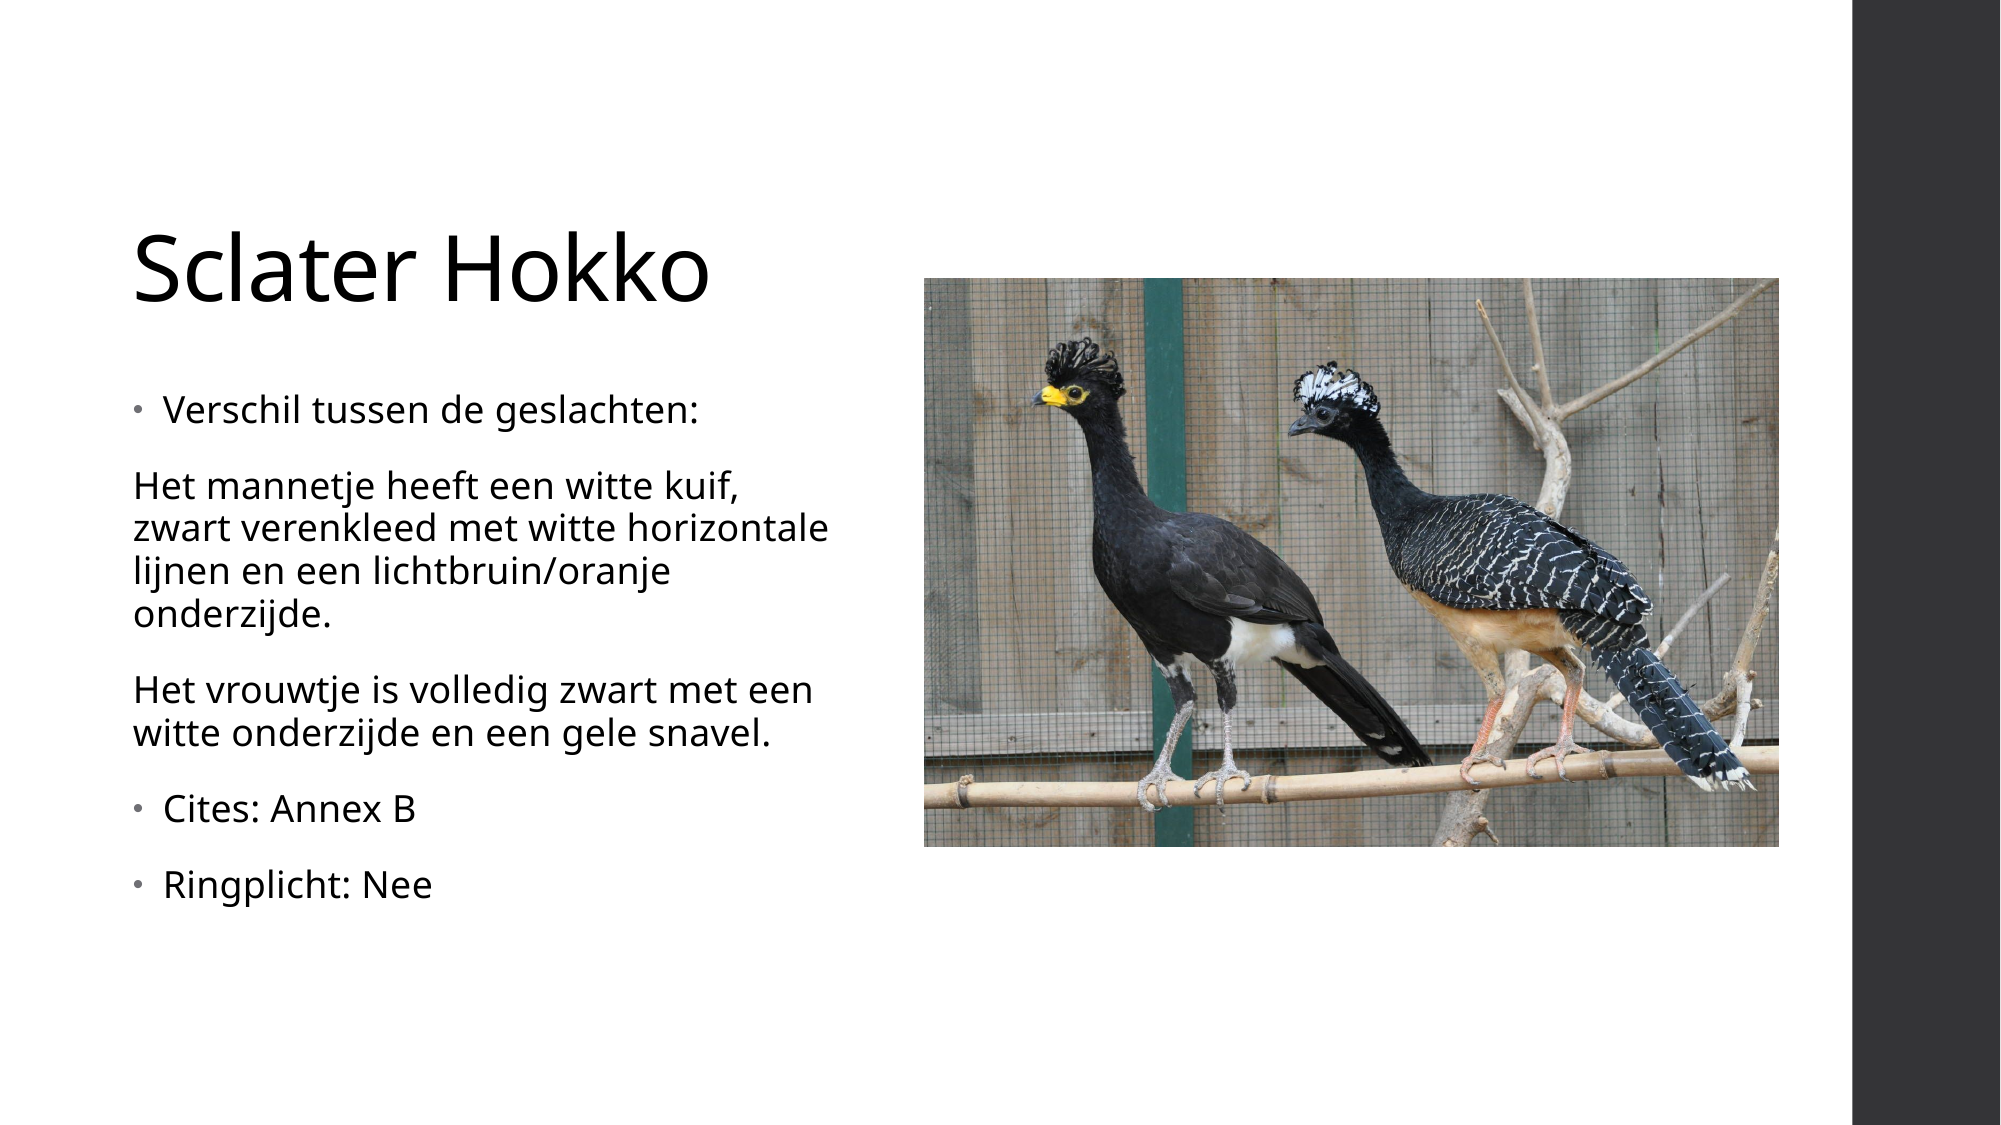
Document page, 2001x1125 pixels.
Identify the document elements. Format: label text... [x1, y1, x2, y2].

list Verschil tussen de geslachten: Het mannetje heeft een witte kuif, zwart verenkleed met witte horizontale lijnen en een lichtbruin/oranje onderzijde. Het vrouwtje is volledig zwart met een witte onderzijde en een gele snavel. Cites: Annex B Ringplicht: Nee [117, 381, 862, 1014]
title Sclater Hokko [117, 111, 862, 329]
picture [923, 278, 1779, 847]
